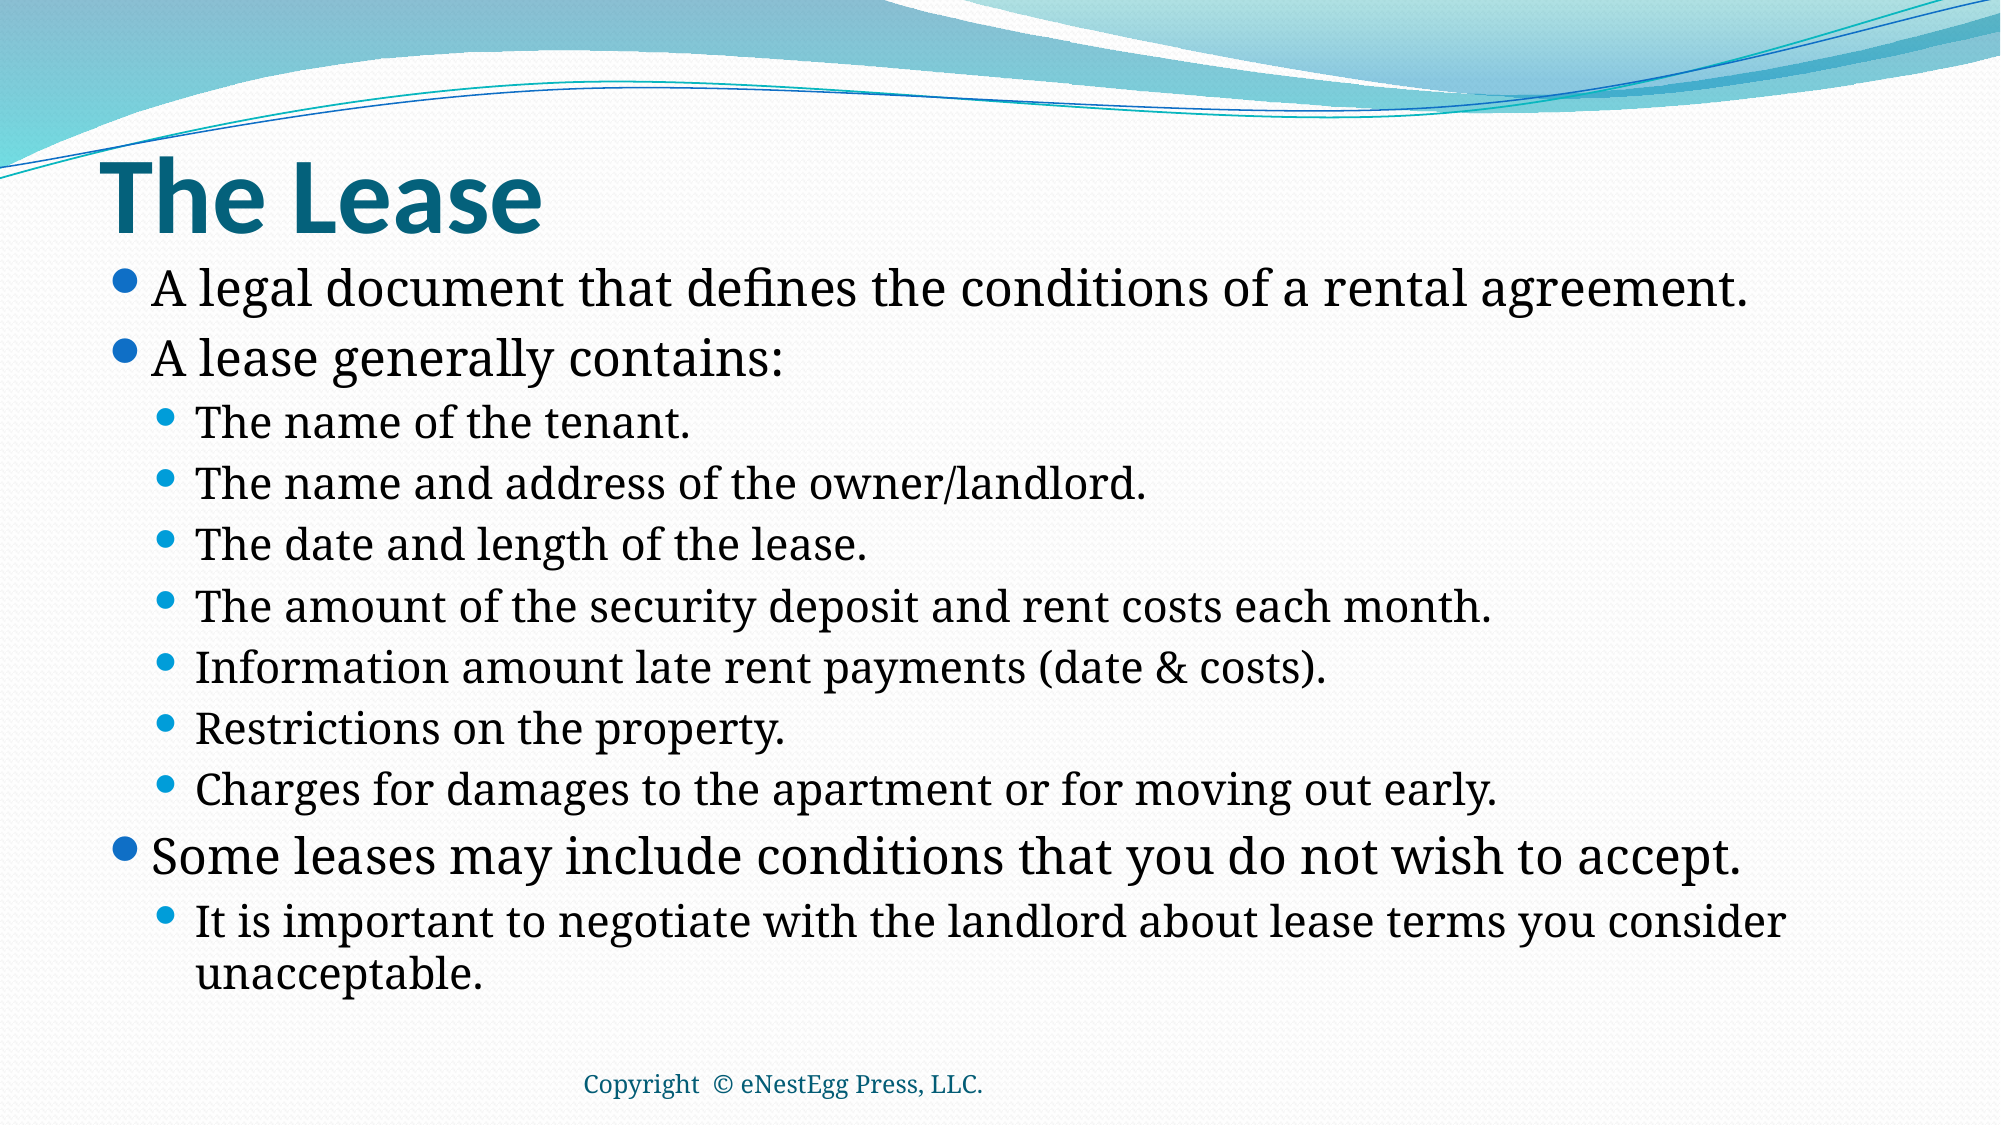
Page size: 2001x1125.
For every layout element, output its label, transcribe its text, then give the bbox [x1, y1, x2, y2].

footer Copyright © eNestEgg Press, LLC. [583, 1042, 1317, 1103]
title The Lease [99, 115, 1900, 248]
list A legal document that defines the conditions of a rental agreement. A lease generally contains: The name of the tenant. The name and address of the owner/landlord. The date and length of the lease. The amount of the security deposit and rent costs each month. Information amount late rent payments (date & costs). Restrictions on the property. Charges for damages to the apartment or for moving out early. Some leases may include conditions that you do not wish to accept. It is important to negotiate with the landlord about lease terms you consider unacceptable. [30, 248, 1974, 1125]
